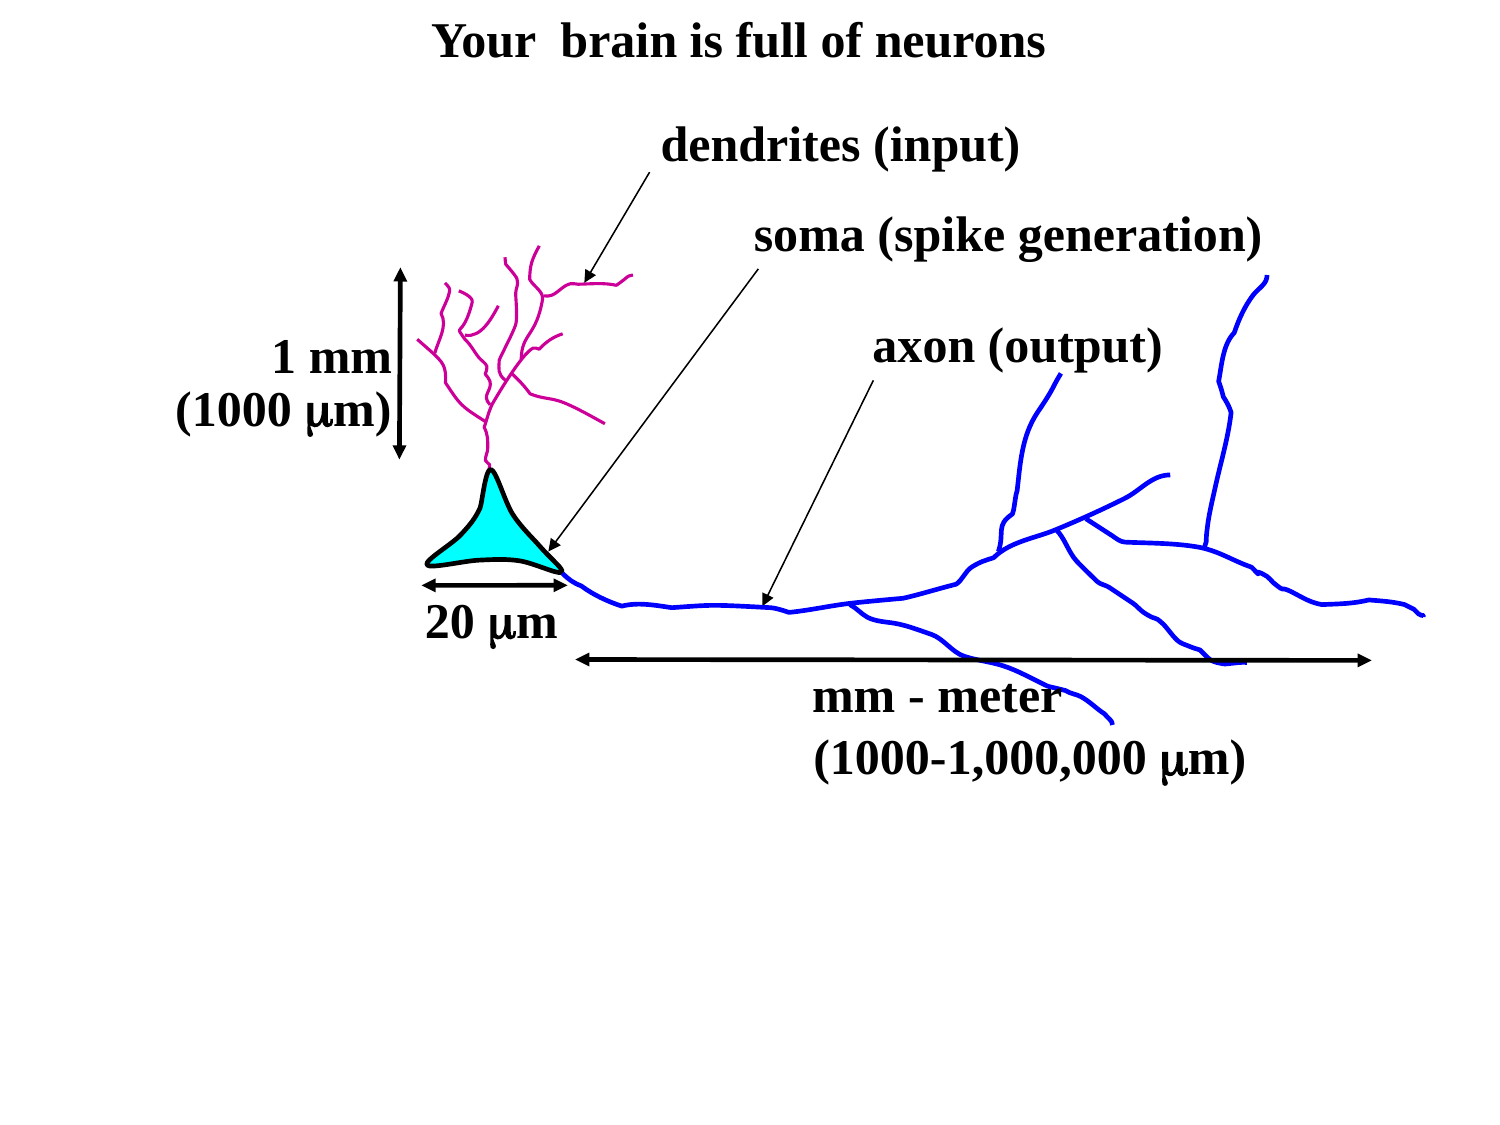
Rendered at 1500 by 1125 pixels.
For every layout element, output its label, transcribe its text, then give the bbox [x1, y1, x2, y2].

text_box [575, 661, 1372, 666]
text_box dendrites (input) [645, 103, 1036, 179]
text_box [426, 482, 557, 573]
text_box [548, 537, 557, 552]
text_box Your brain is full of neurons [416, 0, 1062, 75]
text_box soma (spike generation) [738, 193, 1278, 269]
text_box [562, 274, 1425, 726]
text_box (1000 m) [160, 368, 394, 444]
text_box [401, 248, 623, 474]
text_box 1 mm [256, 315, 394, 368]
text_box (1000-1,000,000 m) [798, 735, 1262, 793]
text_box 20 m [409, 580, 557, 656]
